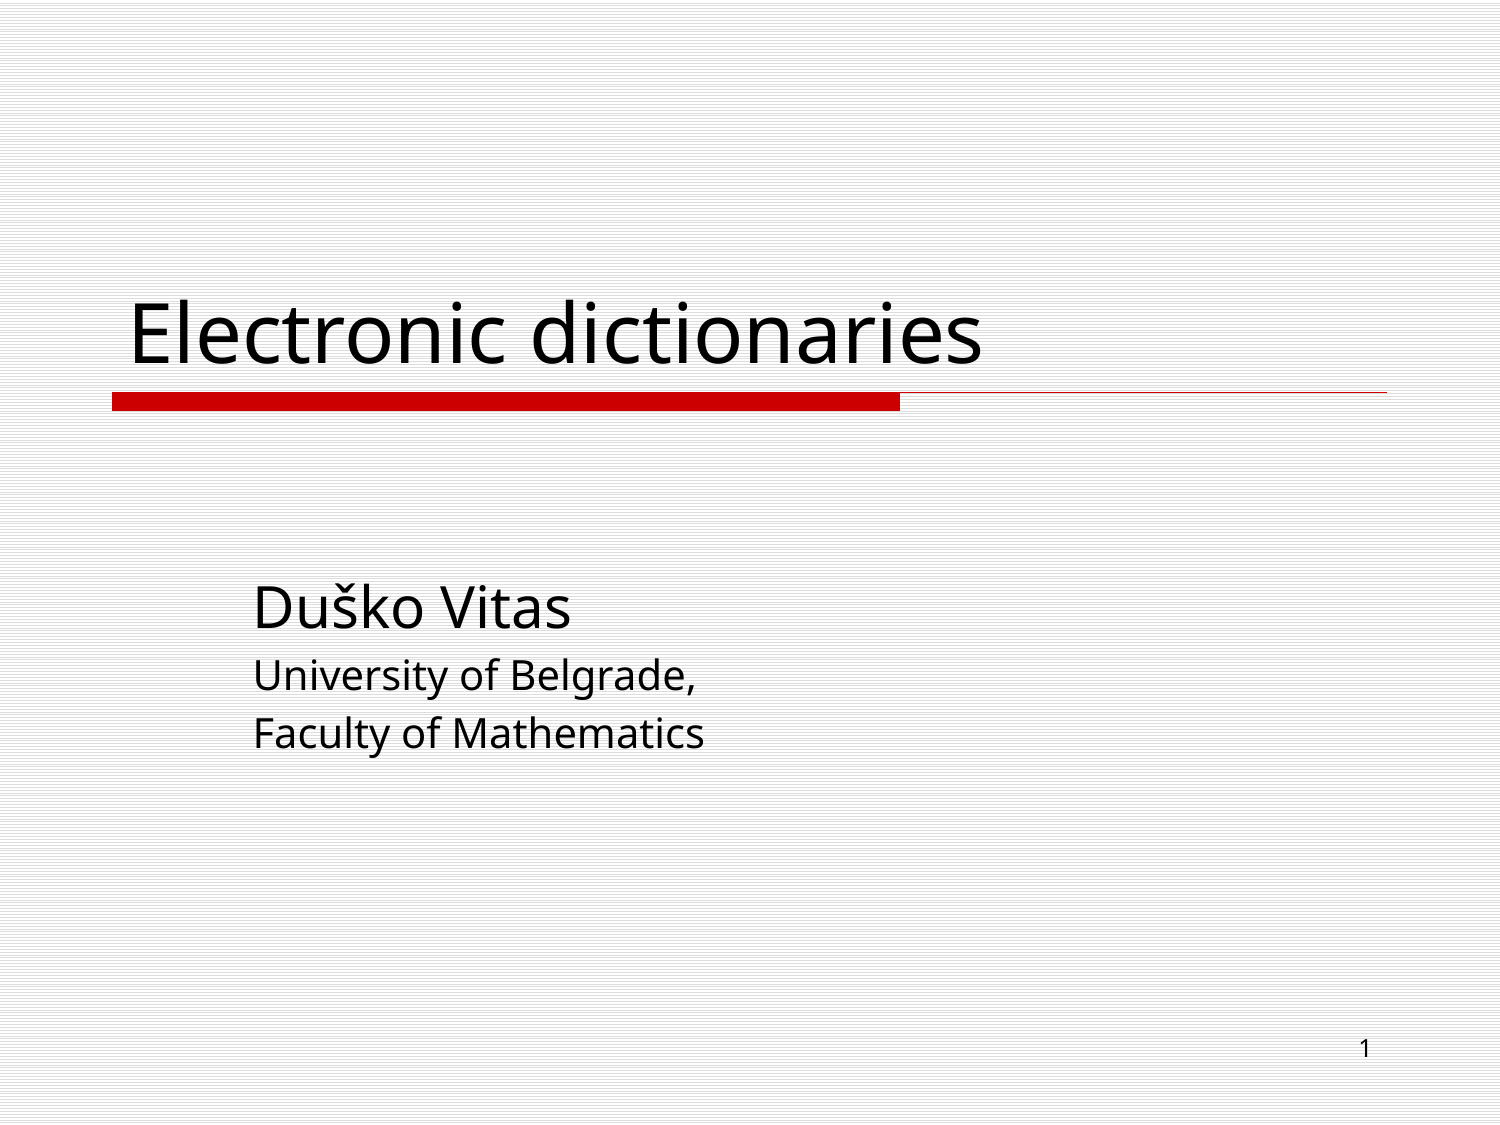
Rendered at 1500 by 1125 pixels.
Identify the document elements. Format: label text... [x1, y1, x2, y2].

subtitle Duško Vitas University of Belgrade, Faculty of Mathematics [237, 562, 1388, 826]
title Electronic dictionaries [112, 162, 1388, 388]
slide_number 1 [1074, 1025, 1388, 1100]
